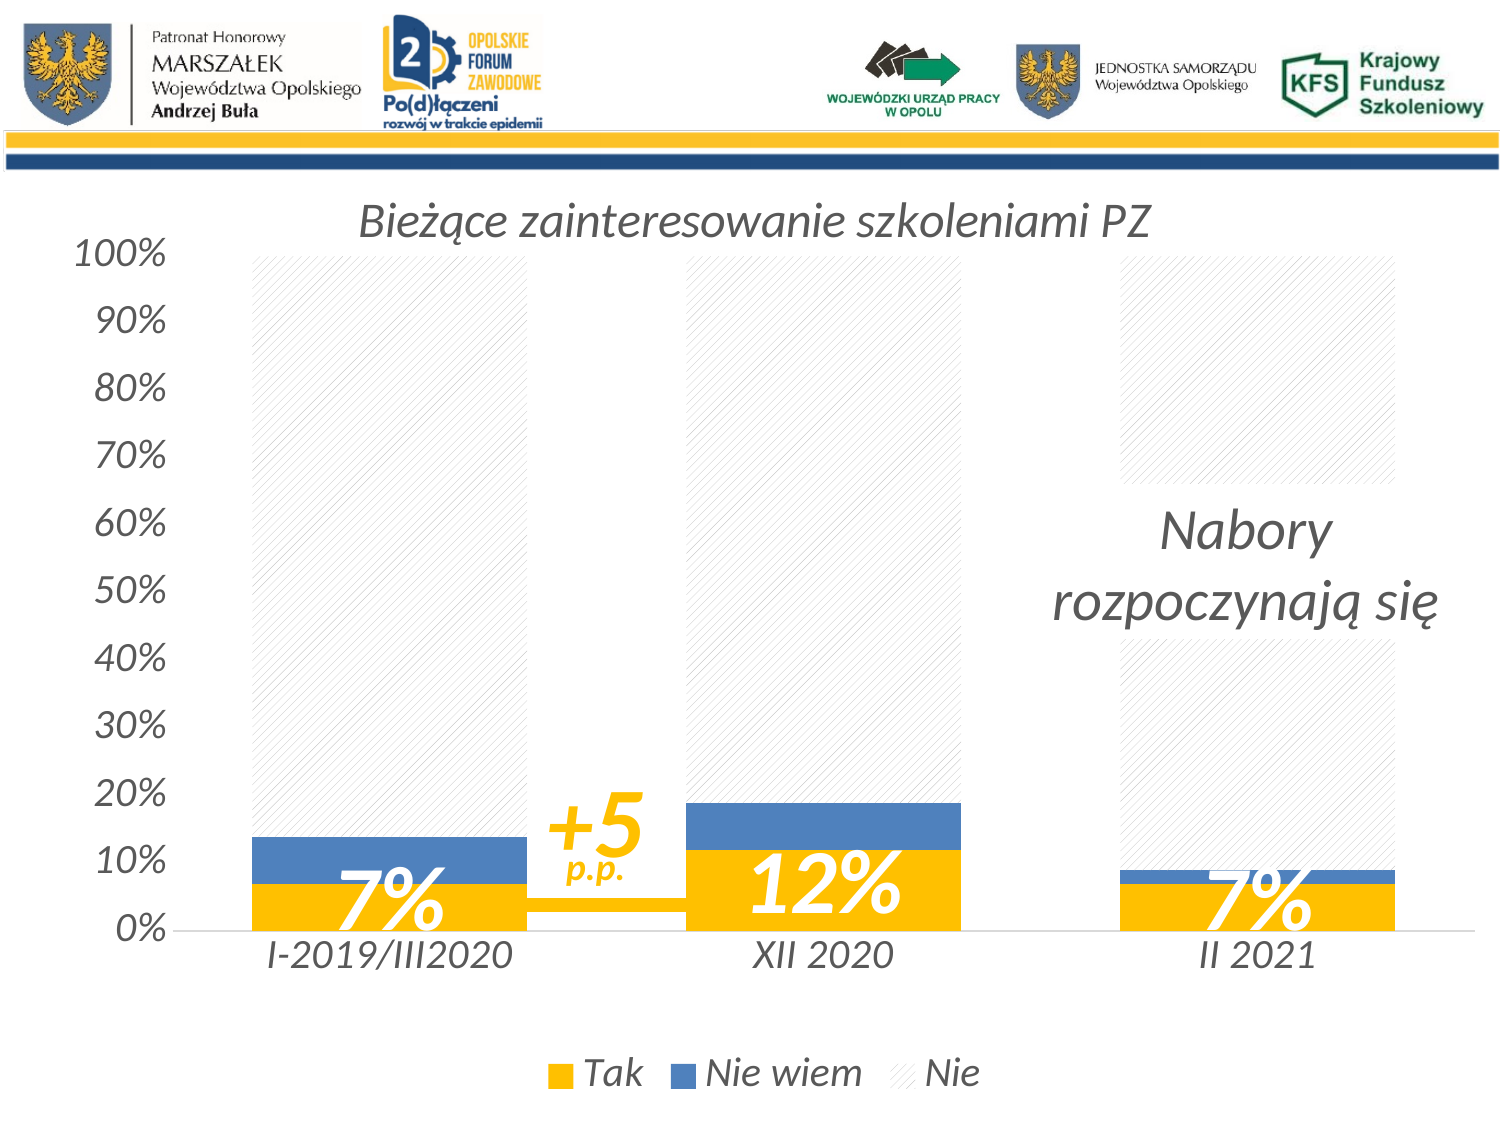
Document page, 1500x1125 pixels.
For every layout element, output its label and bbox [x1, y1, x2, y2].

text_box [471, 749, 720, 896]
picture [822, 39, 1260, 126]
picture [379, 11, 547, 129]
chart [29, 148, 1500, 1107]
picture [2, 22, 1500, 171]
picture [1280, 45, 1486, 122]
